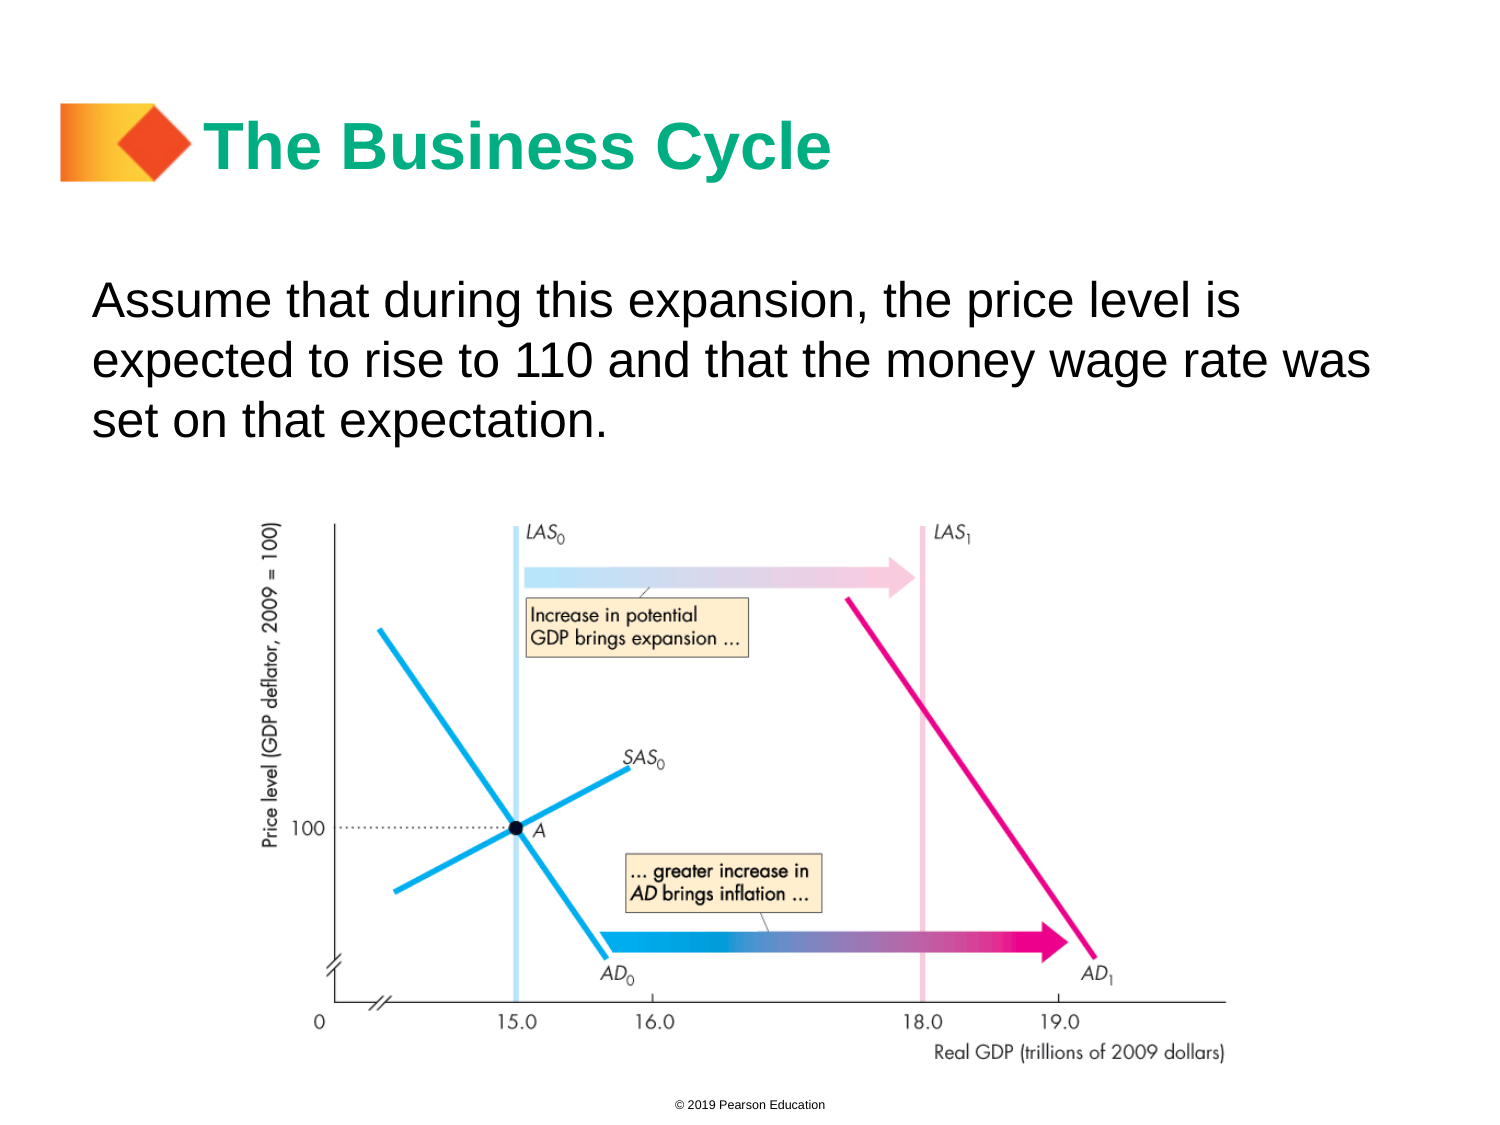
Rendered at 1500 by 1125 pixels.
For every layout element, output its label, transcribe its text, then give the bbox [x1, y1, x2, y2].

picture [253, 513, 1231, 1071]
title The Business Cycle [188, 50, 1364, 236]
list Assume that during this expansion, the price level is expected to rise to 110 and that the money wage rate was set on that expectation. [59, 259, 1410, 1003]
picture [59, 102, 188, 184]
